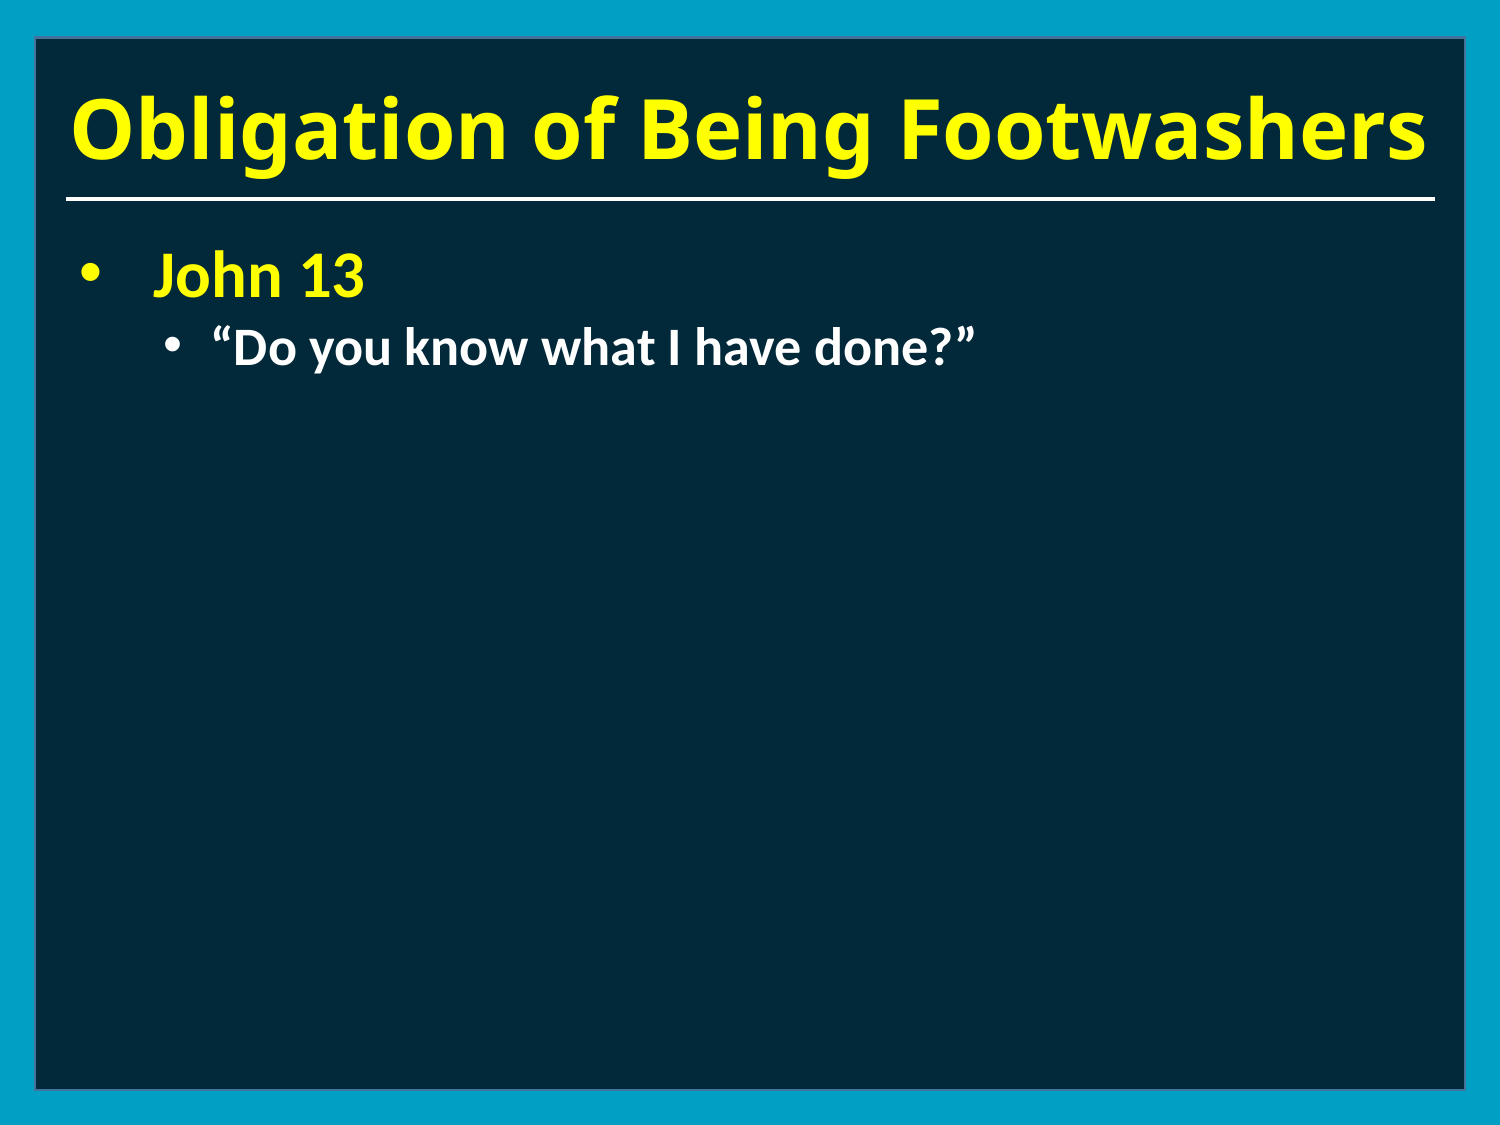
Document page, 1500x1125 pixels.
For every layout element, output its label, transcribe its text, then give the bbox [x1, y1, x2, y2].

title Obligation of Being Footwashers [54, 66, 1445, 199]
text_box John 13 “Do you know what I have done?” [64, 223, 1430, 384]
